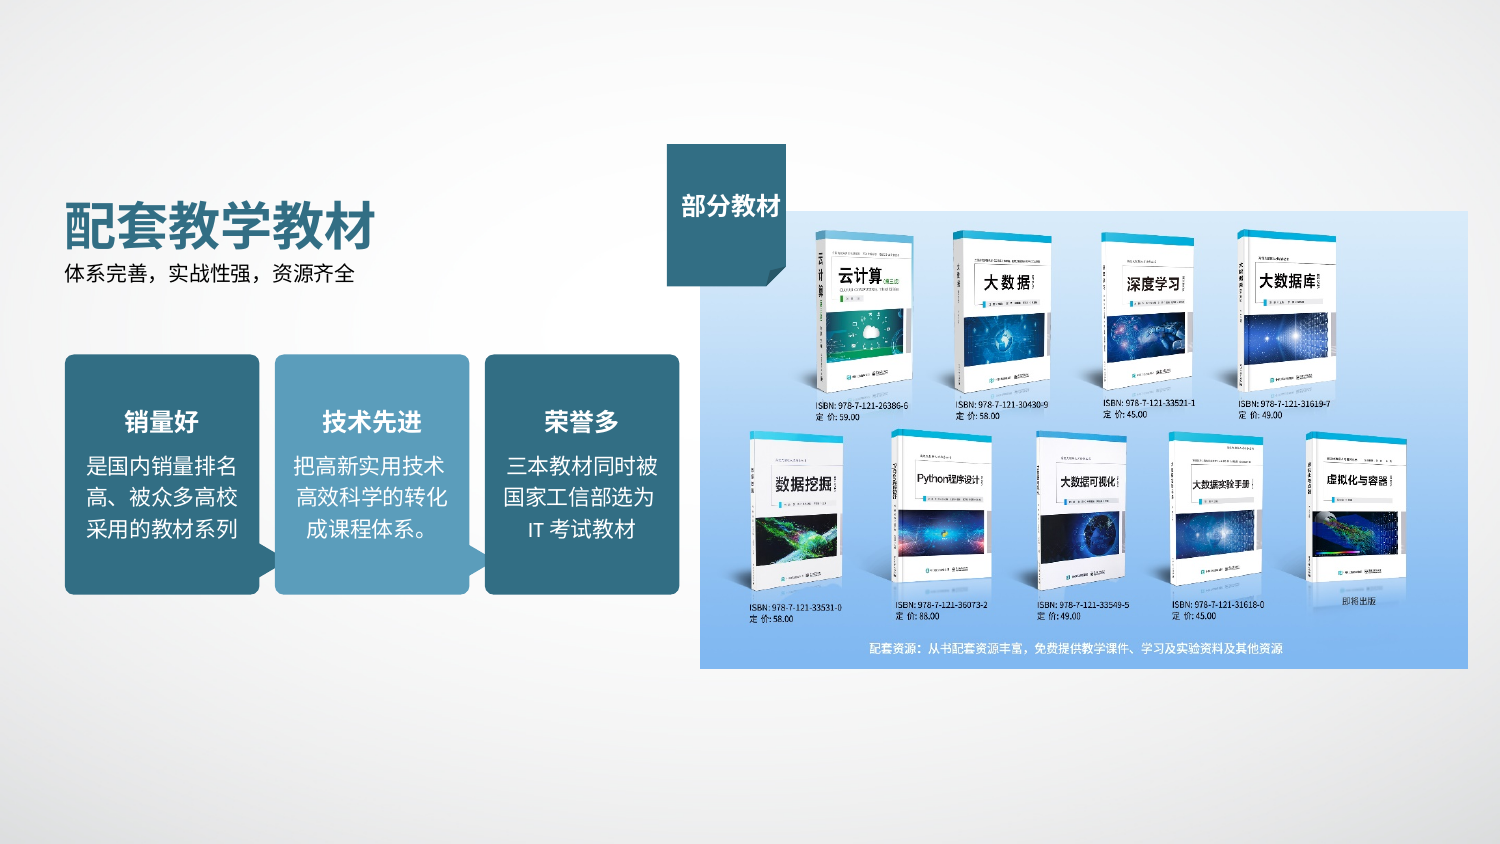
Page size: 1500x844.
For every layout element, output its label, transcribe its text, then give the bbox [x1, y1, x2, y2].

text_box 部分教材 [664, 141, 789, 289]
picture [0, 0, 1500, 844]
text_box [484, 354, 680, 595]
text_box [274, 354, 482, 595]
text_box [64, 208, 495, 321]
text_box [64, 354, 272, 595]
